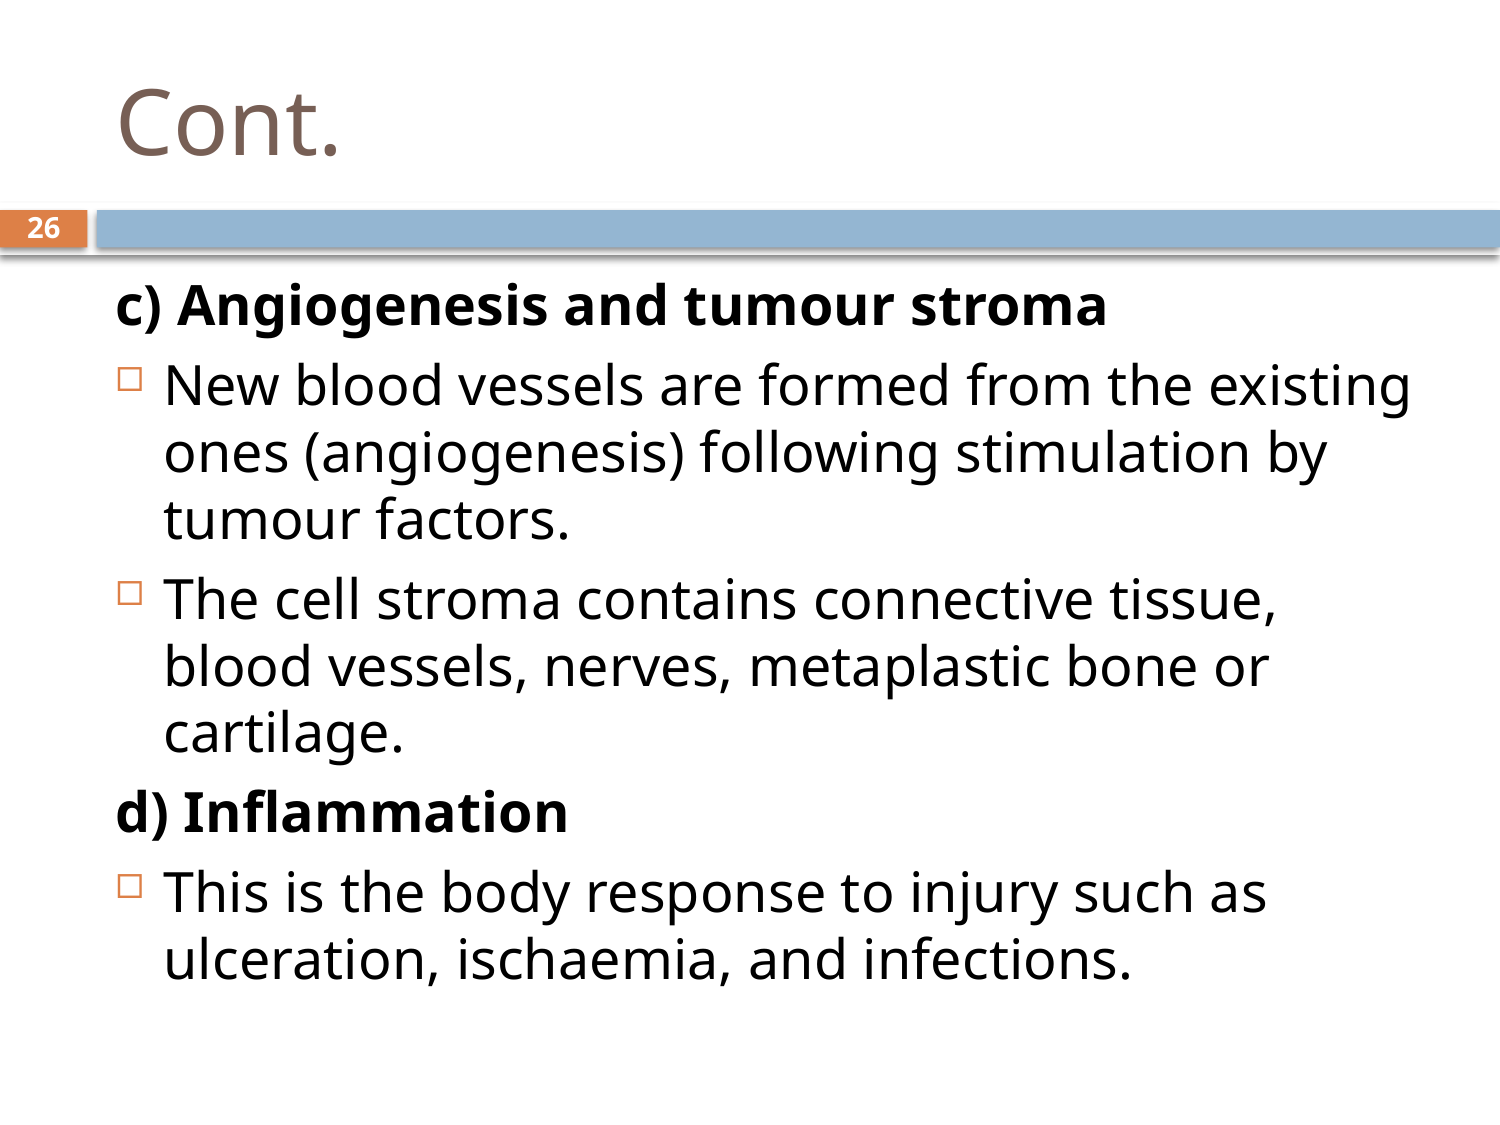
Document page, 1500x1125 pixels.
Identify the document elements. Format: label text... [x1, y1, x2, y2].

slide_number 26 [0, 208, 88, 249]
title Cont. [100, 37, 1438, 200]
list c) Angiogenesis and tumour stroma New blood vessels are formed from the existing ones (angiogenesis) following stimulation by tumour factors. The cell stroma contains connective tissue, blood vessels, nerves, metaplastic bone or cartilage. d) Inflammation This is the body response to injury such as ulceration, ischaemia, and infections. [100, 262, 1438, 1000]
